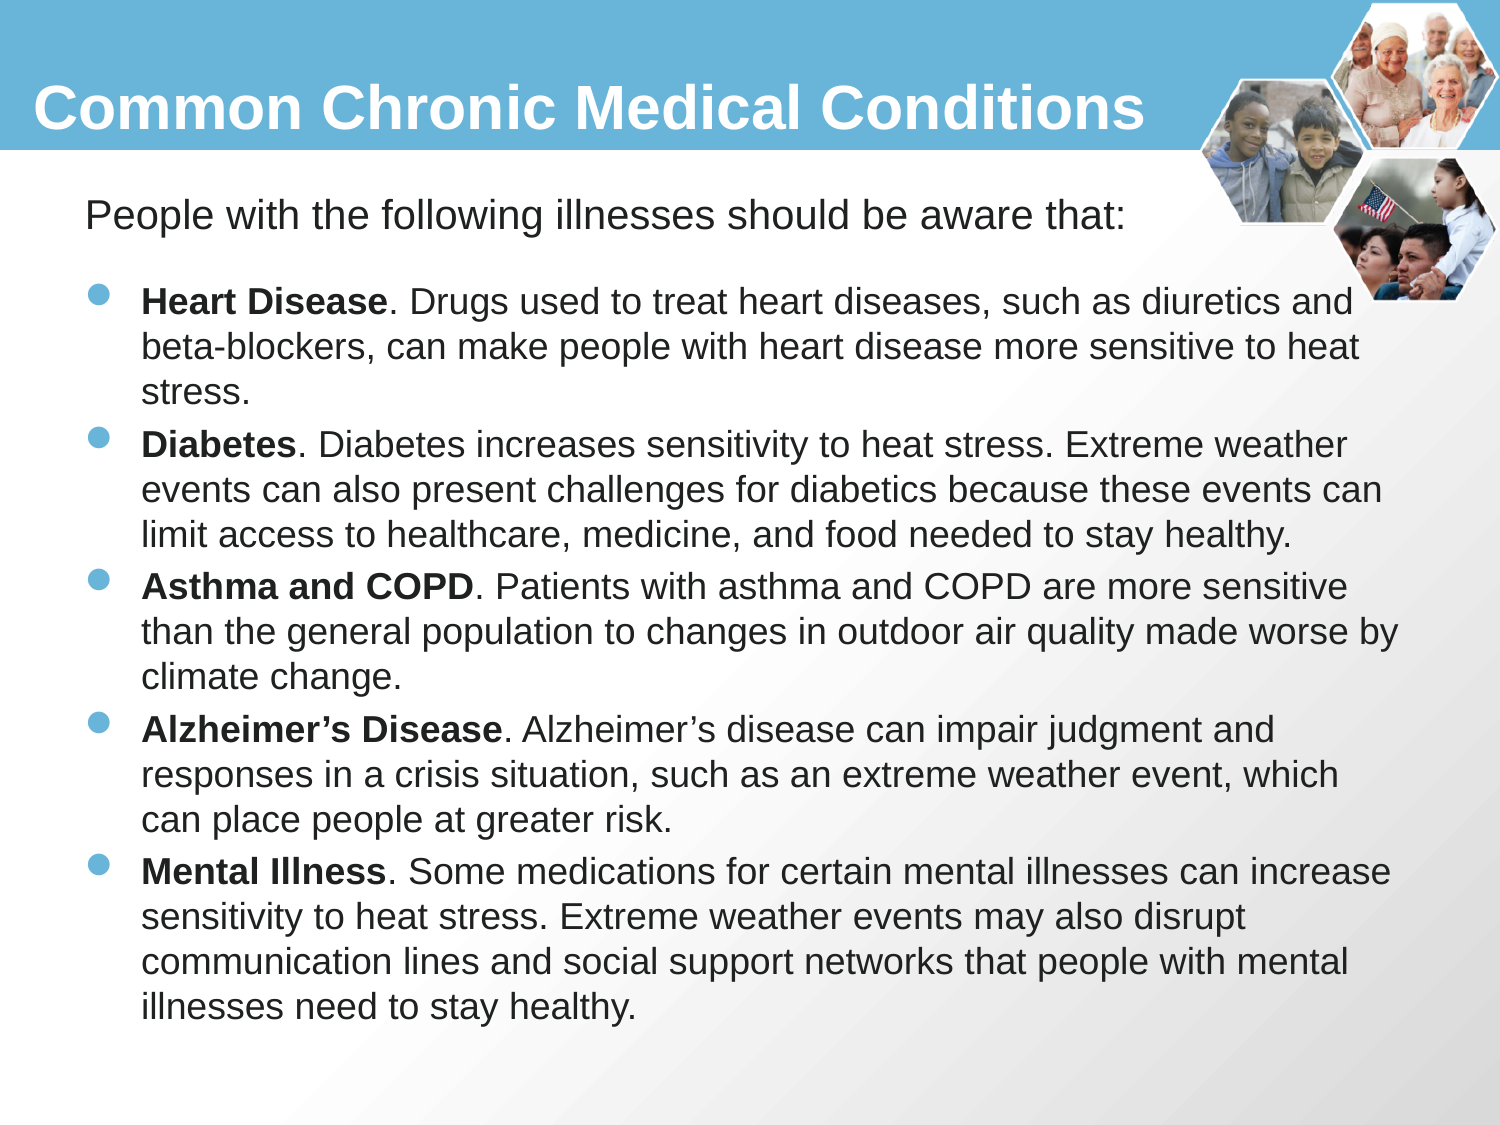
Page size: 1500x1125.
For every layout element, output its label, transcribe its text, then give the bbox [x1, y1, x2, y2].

list People with the following illnesses should be aware that: Heart Disease. Drugs used to treat heart diseases, such as diuretics and beta-blockers, can make people with heart disease more sensitive to heat stress. Diabetes. Diabetes increases sensitivity to heat stress. Extreme weather events can also present challenges for diabetics because these events can limit access to healthcare, medicine, and food needed to stay healthy. Asthma and COPD. Patients with asthma and COPD are more sensitive than the general population to changes in outdoor air quality made worse by climate change. Alzheimer’s Disease. Alzheimer’s disease can impair judgment and responses in a crisis situation, such as an extreme weather event, which can place people at greater risk. Mental Illness. Some medications for certain mental illnesses can increase sensitivity to heat stress. Extreme weather events may also disrupt communication lines and social support networks that people with mental illnesses need to stay healthy. [69, 180, 1420, 1022]
title Common Chronic Medical Conditions [18, 0, 1425, 150]
picture [1173, 2, 1500, 303]
